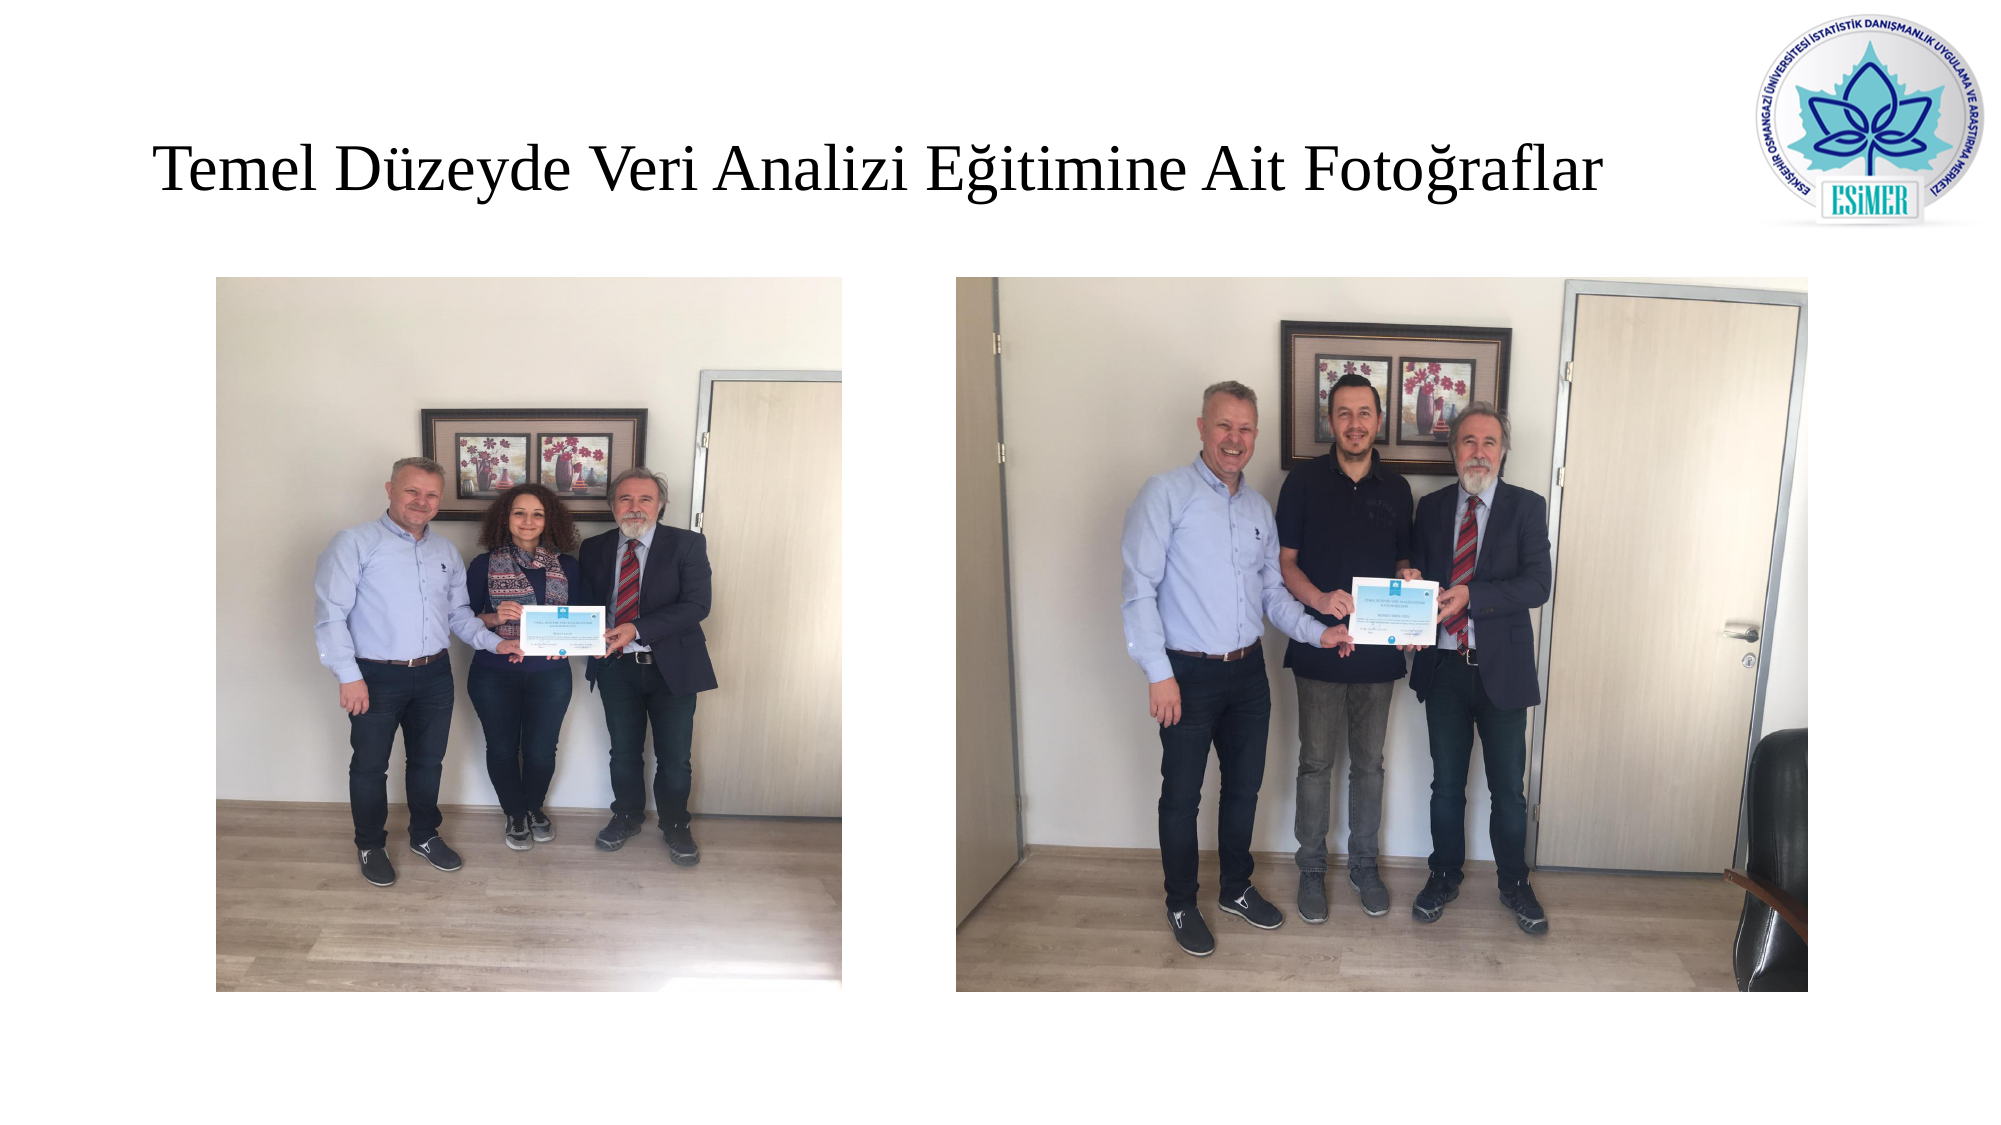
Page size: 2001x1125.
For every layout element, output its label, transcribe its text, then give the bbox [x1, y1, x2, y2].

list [216, 277, 842, 992]
title Temel Düzeyde Veri Analizi Eğitimine Ait Fotoğraflar [137, 59, 1863, 278]
picture [956, 277, 1808, 992]
picture [1740, 1, 1999, 233]
